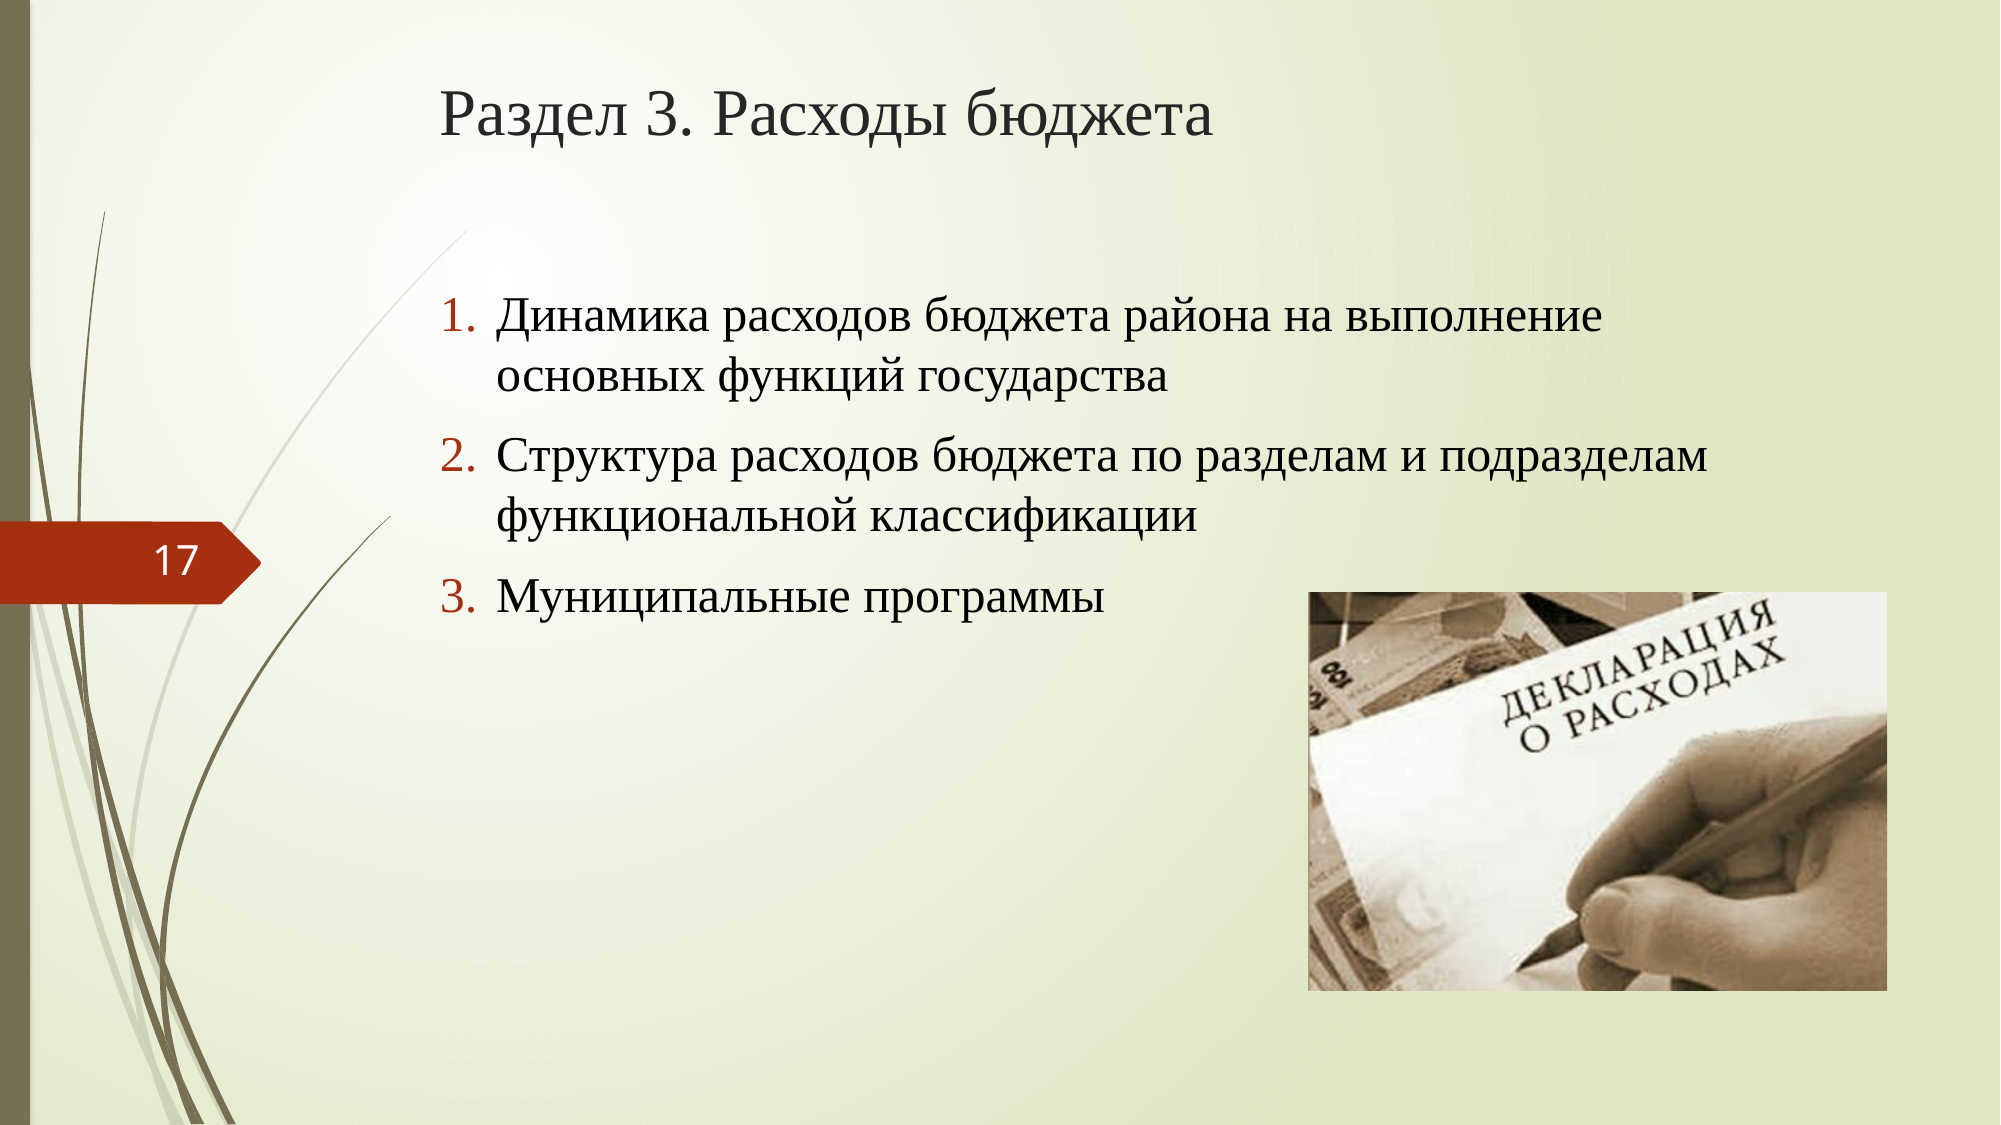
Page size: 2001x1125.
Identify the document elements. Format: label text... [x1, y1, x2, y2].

slide_number 17 [87, 532, 216, 592]
title Раздел 3. Расходы бюджета [424, 55, 1888, 162]
picture [1307, 591, 1888, 991]
list Динамика расходов бюджета района на выполнение основных функций государства Структура расходов бюджета по разделам и подразделам функциональной классификации Муниципальные программы [424, 235, 1804, 669]
